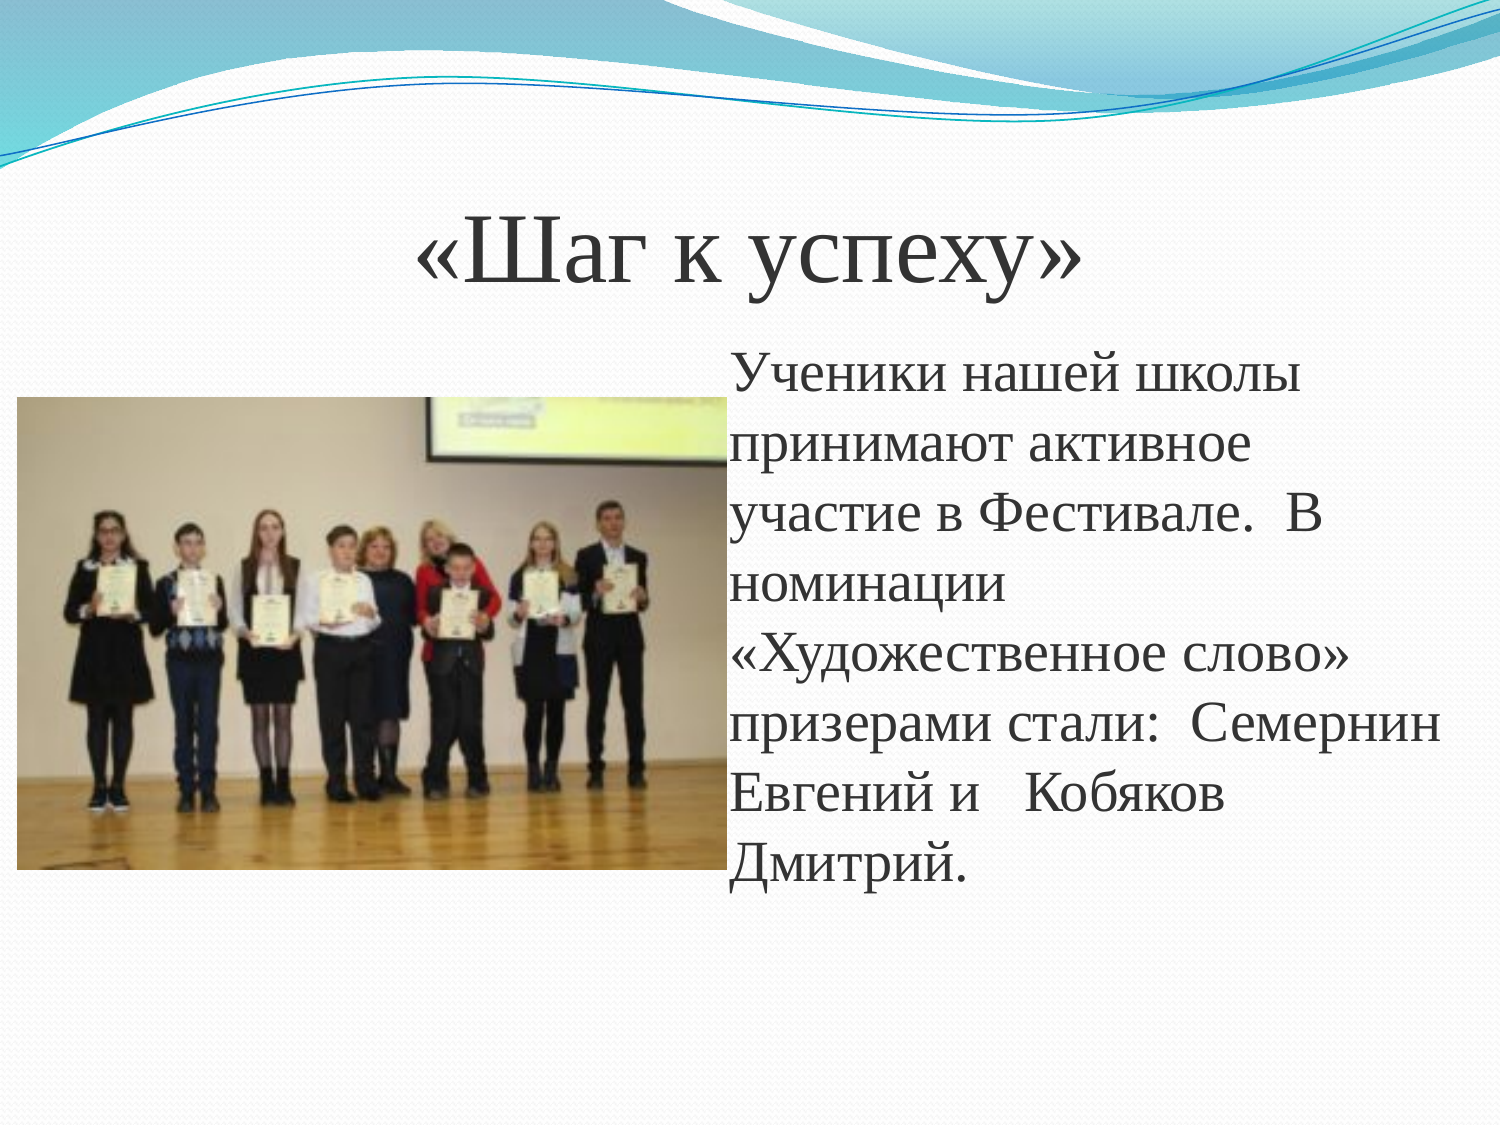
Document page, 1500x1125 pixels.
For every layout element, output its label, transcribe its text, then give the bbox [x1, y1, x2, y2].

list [17, 396, 727, 870]
title «Шаг к успеху» [75, 115, 1425, 303]
text_box Ученики нашей школы принимают активное участие в Фестивале. В номинации «Художественное слово» призерами стали: Семернин Евгений и Кобяков Дмитрий. [714, 326, 1465, 901]
